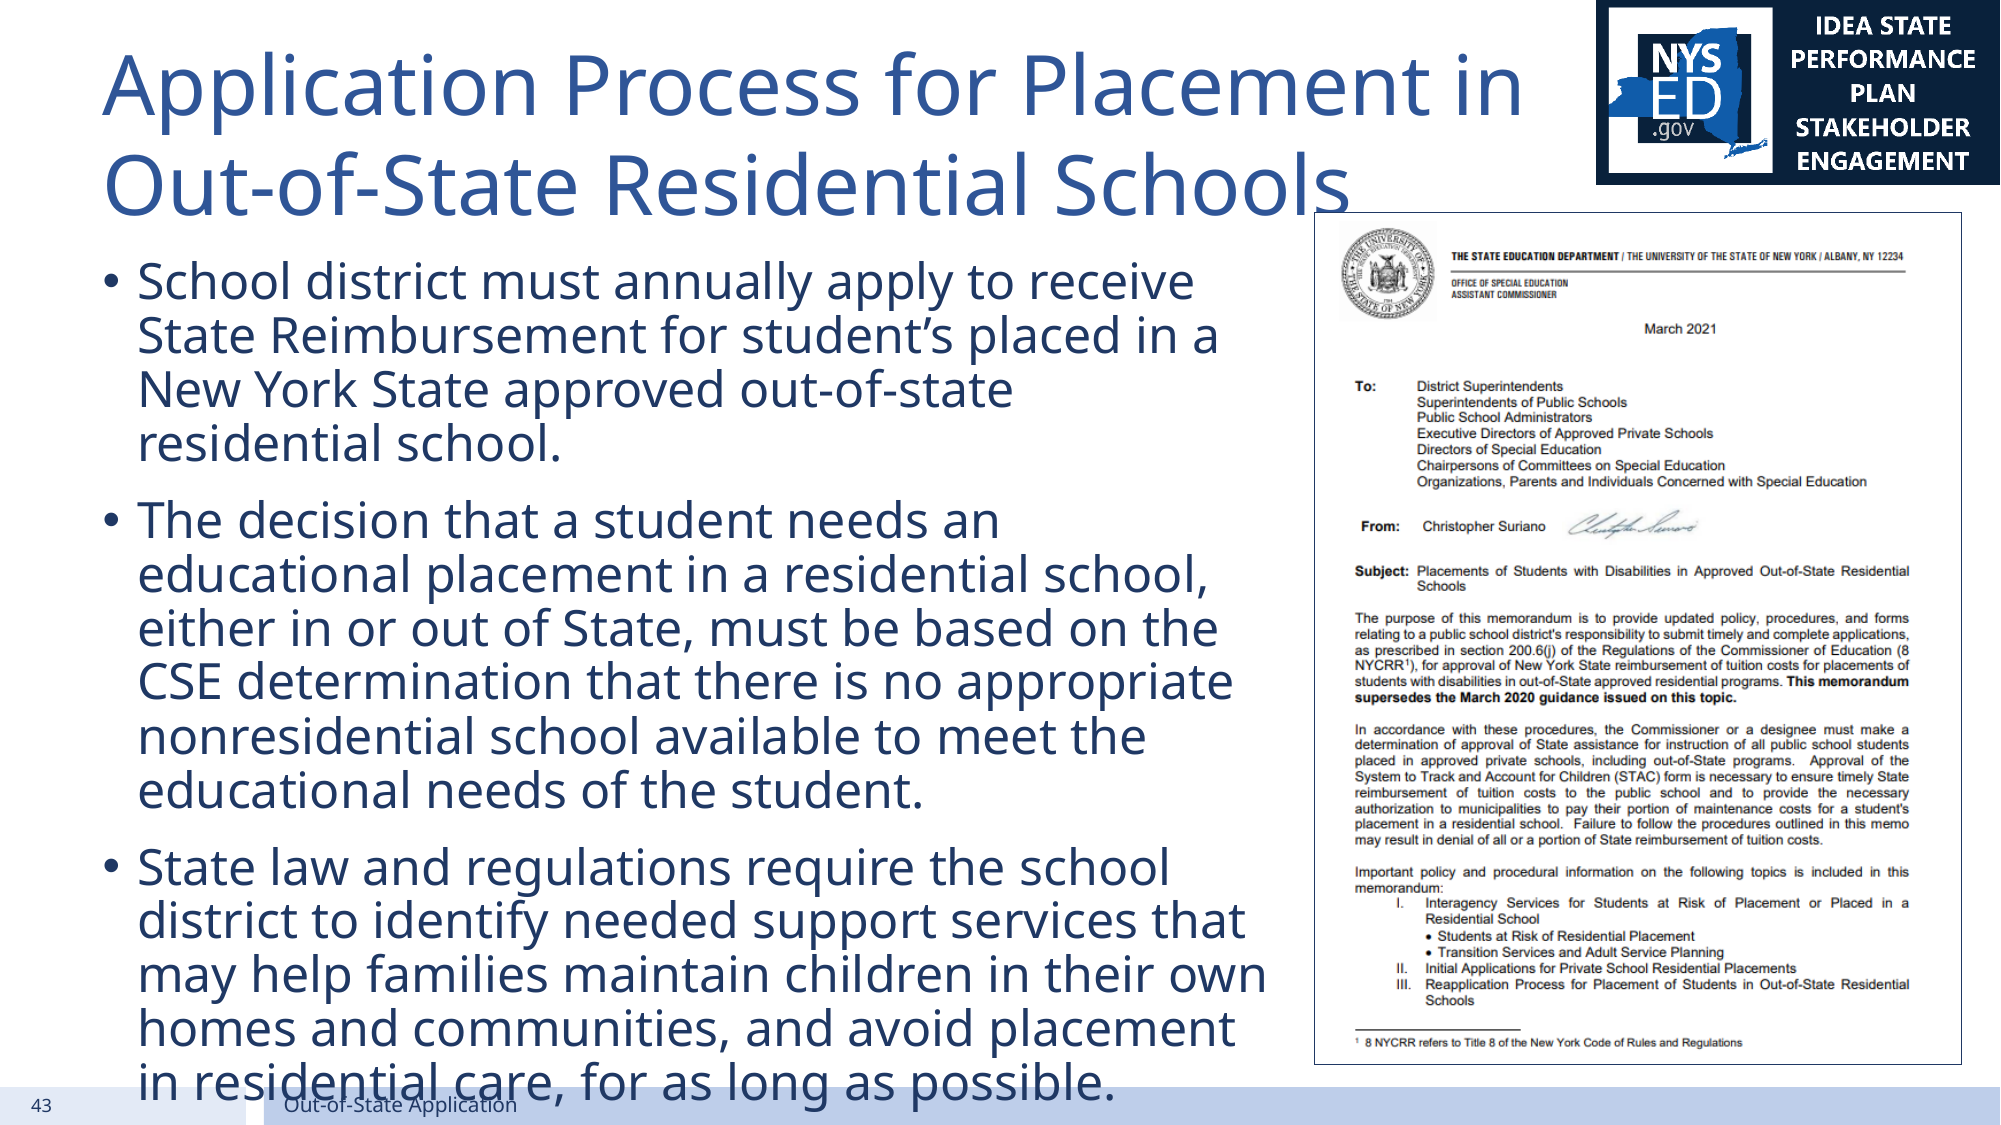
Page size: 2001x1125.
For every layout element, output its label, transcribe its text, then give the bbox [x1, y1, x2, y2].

slide_number 43 [0, 1087, 68, 1125]
title Application Process for Placement in Out-of-State Residential Schools [87, 45, 1570, 240]
list School district must annually apply to receive State Reimbursement for student’s placed in a New York State approved out-of-state residential school. The decision that a student needs an educational placement in a residential school, either in or out of State, must be based on the CSE determination that there is no appropriate nonresidential school available to meet the educational needs of the student. State law and regulations require the school district to identify needed support services that may help families maintain children in their own homes and communities, and avoid placement in residential care, for as long as possible. [87, 248, 1286, 1058]
footer Out-of-State Application [268, 1087, 1769, 1125]
picture [1596, 0, 2000, 185]
picture [1314, 212, 1962, 1065]
